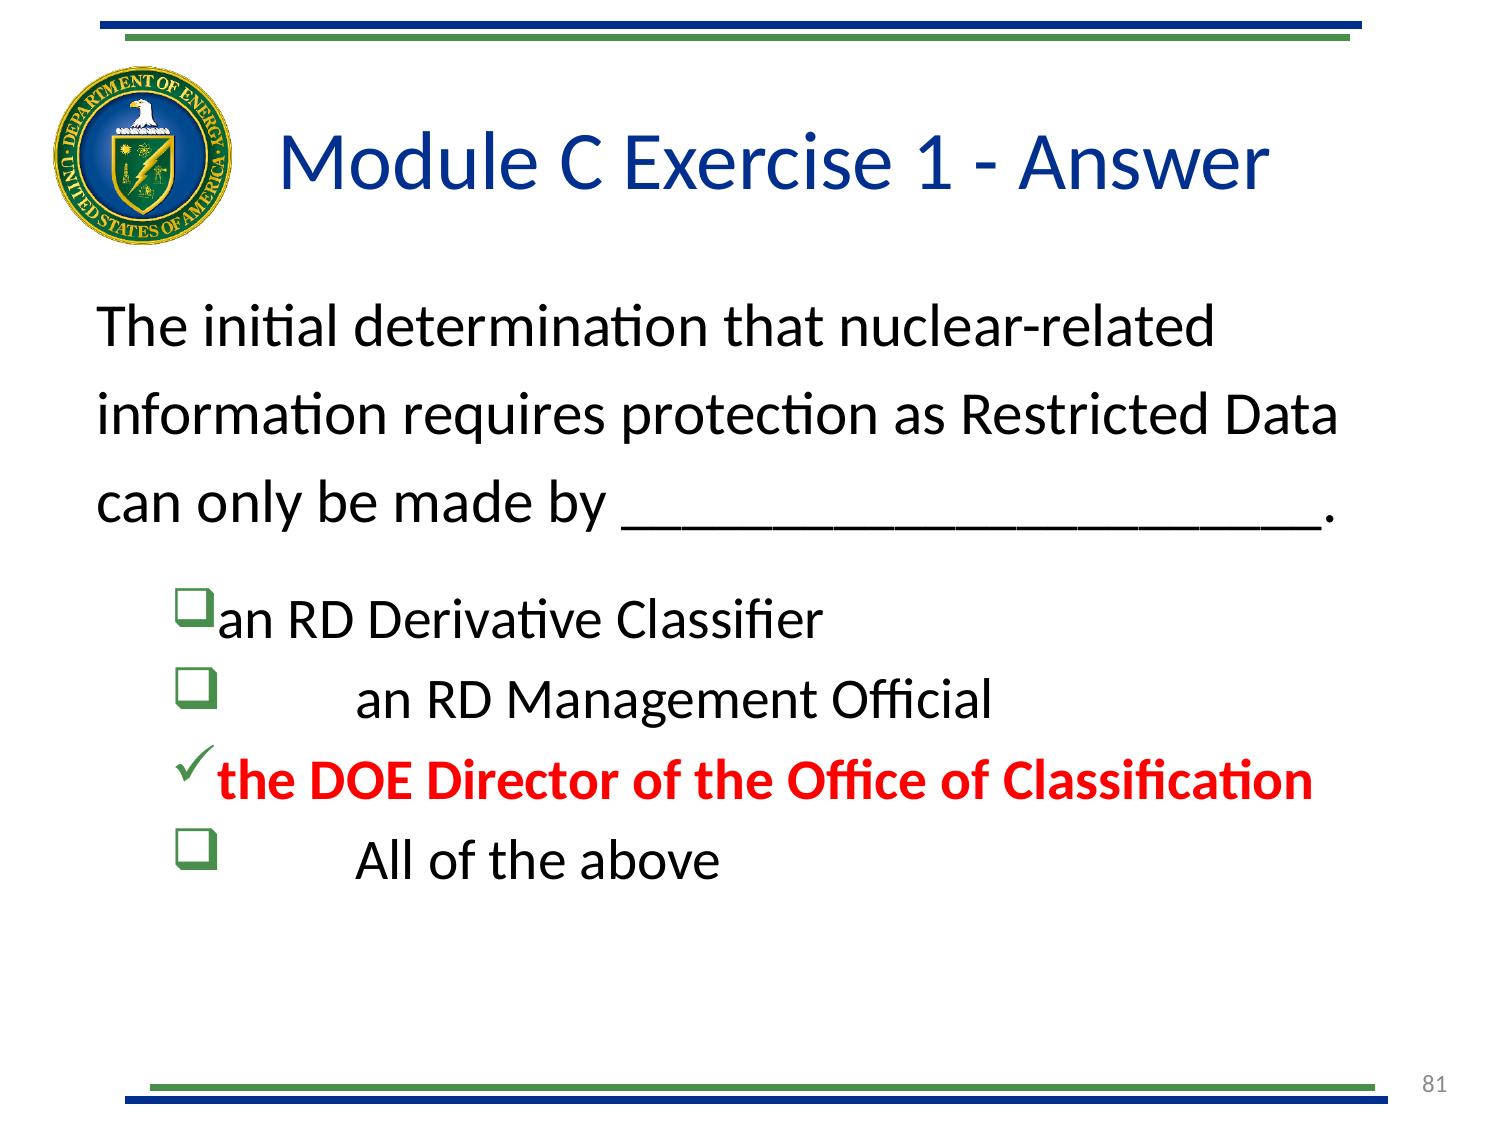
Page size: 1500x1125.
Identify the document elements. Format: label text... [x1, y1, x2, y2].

text_box The initial determination that nuclear-related information requires protection as Restricted Data can only be made by _______________________. an RD Derivative Classifier an RD Management Official the DOE Director of the Office of Classification All of the above [81, 262, 1419, 1005]
slide_number 81 [1112, 1052, 1463, 1113]
picture [53, 66, 232, 245]
title Module C Exercise 1 - Answer [262, 62, 1413, 250]
